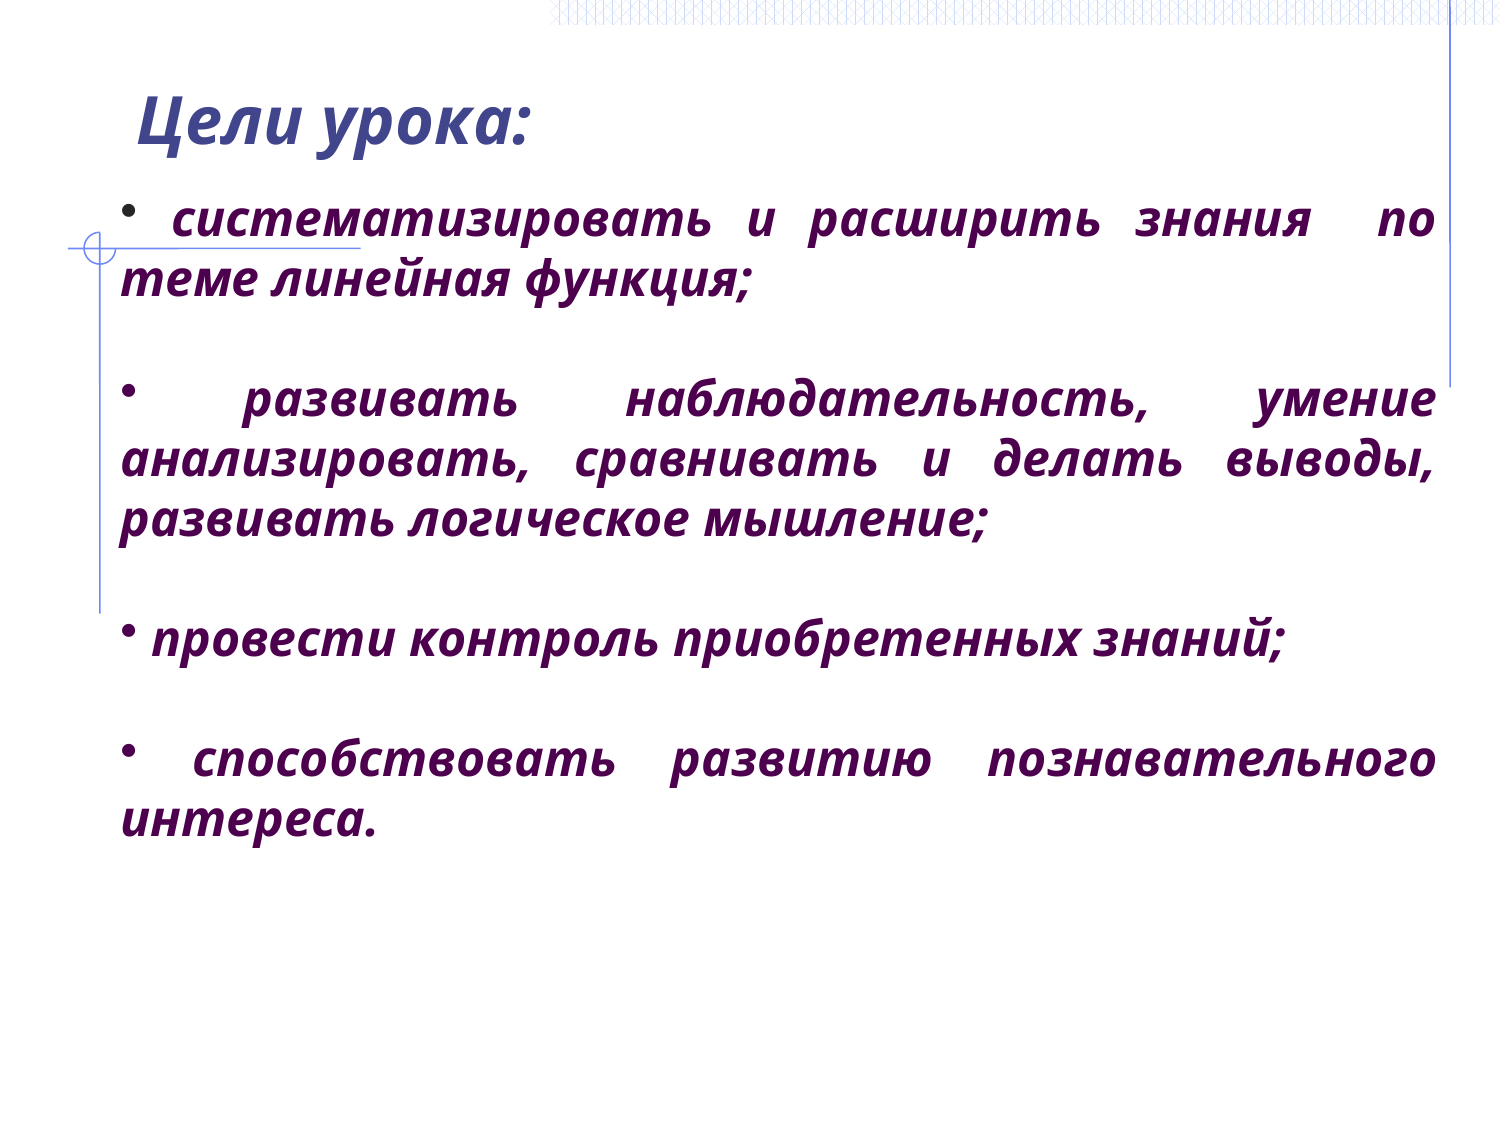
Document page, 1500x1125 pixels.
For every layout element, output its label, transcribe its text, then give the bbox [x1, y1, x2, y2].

text_box Цели урока: [122, 70, 565, 165]
text_box систематизировать и расширить знания по теме линейная функция; развивать наблюдательность, умение анализировать, сравнивать и делать выводы, развивать логическое мышление; провести контроль приобретенных знаний; способствовать развитию познавательного интереса. [105, 179, 1453, 915]
